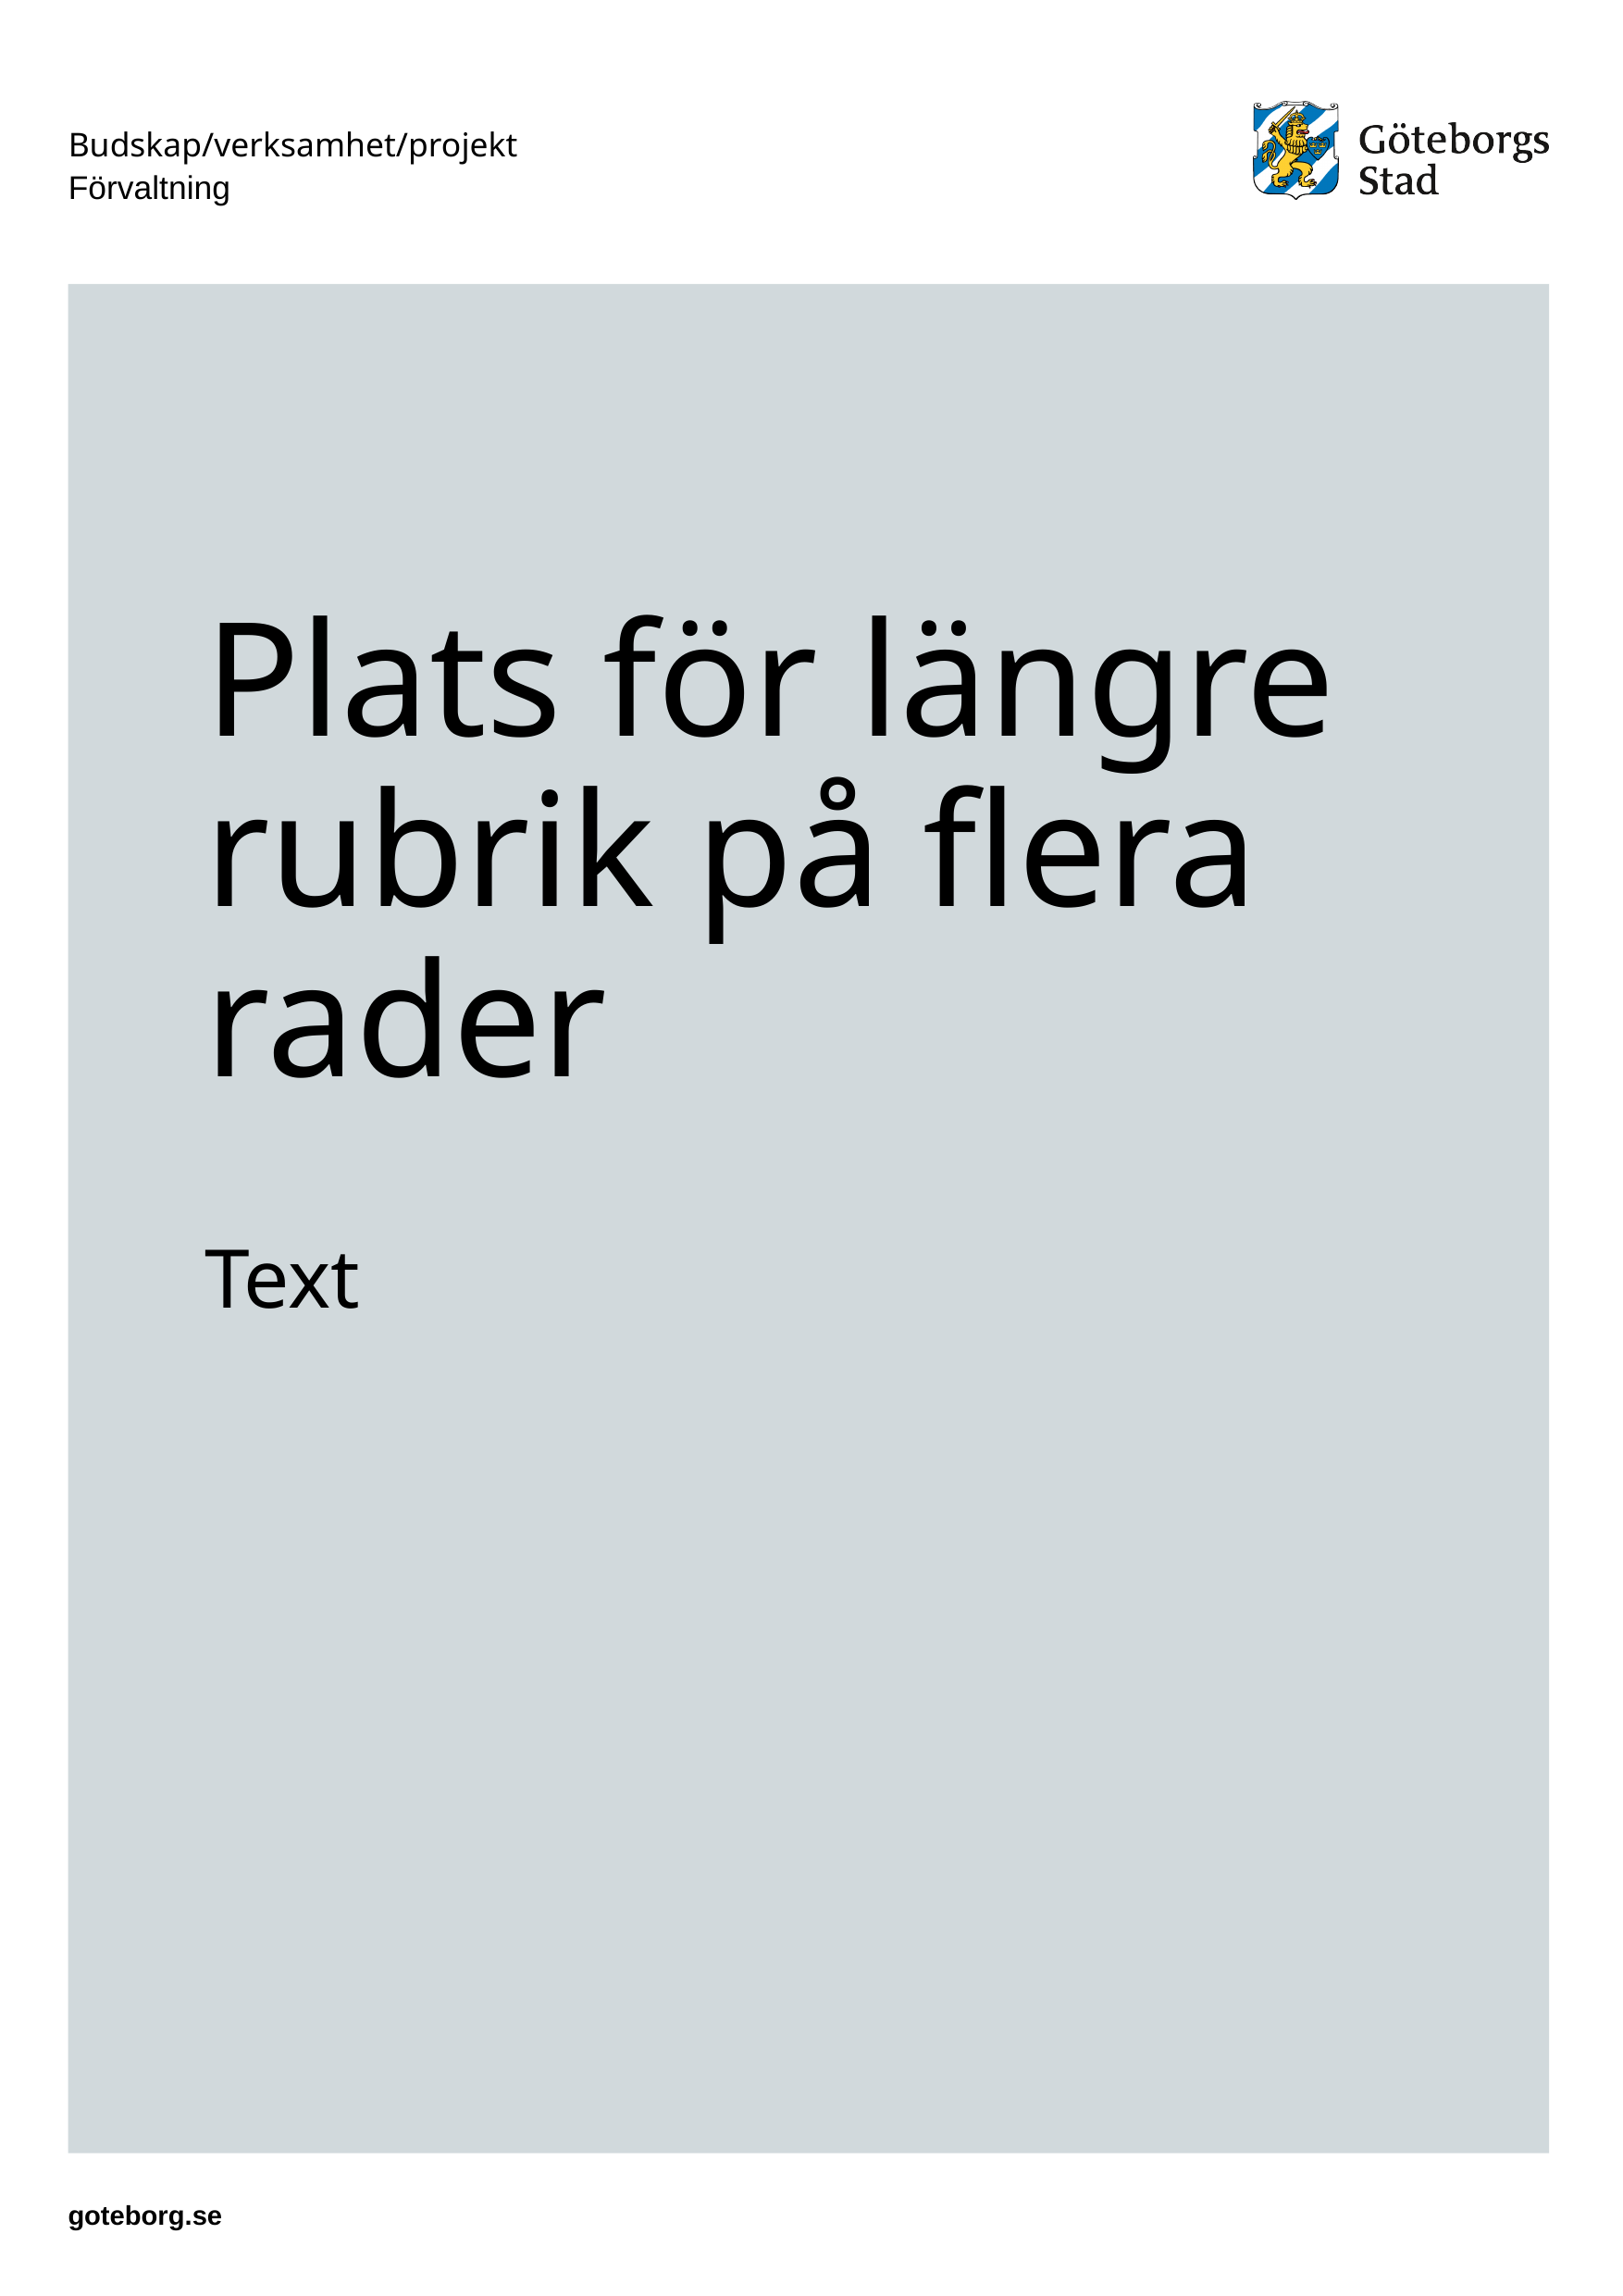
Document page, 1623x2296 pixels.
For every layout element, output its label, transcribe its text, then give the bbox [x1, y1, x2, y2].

picture [1253, 101, 1549, 200]
text_box Budskap/verksamhet/projekt Förvaltning [68, 130, 1151, 197]
list Text [191, 1231, 1432, 2068]
title Plats för längre rubrik på flera rader [191, 521, 1432, 1190]
text_box goteborg.se [68, 2197, 1085, 2232]
